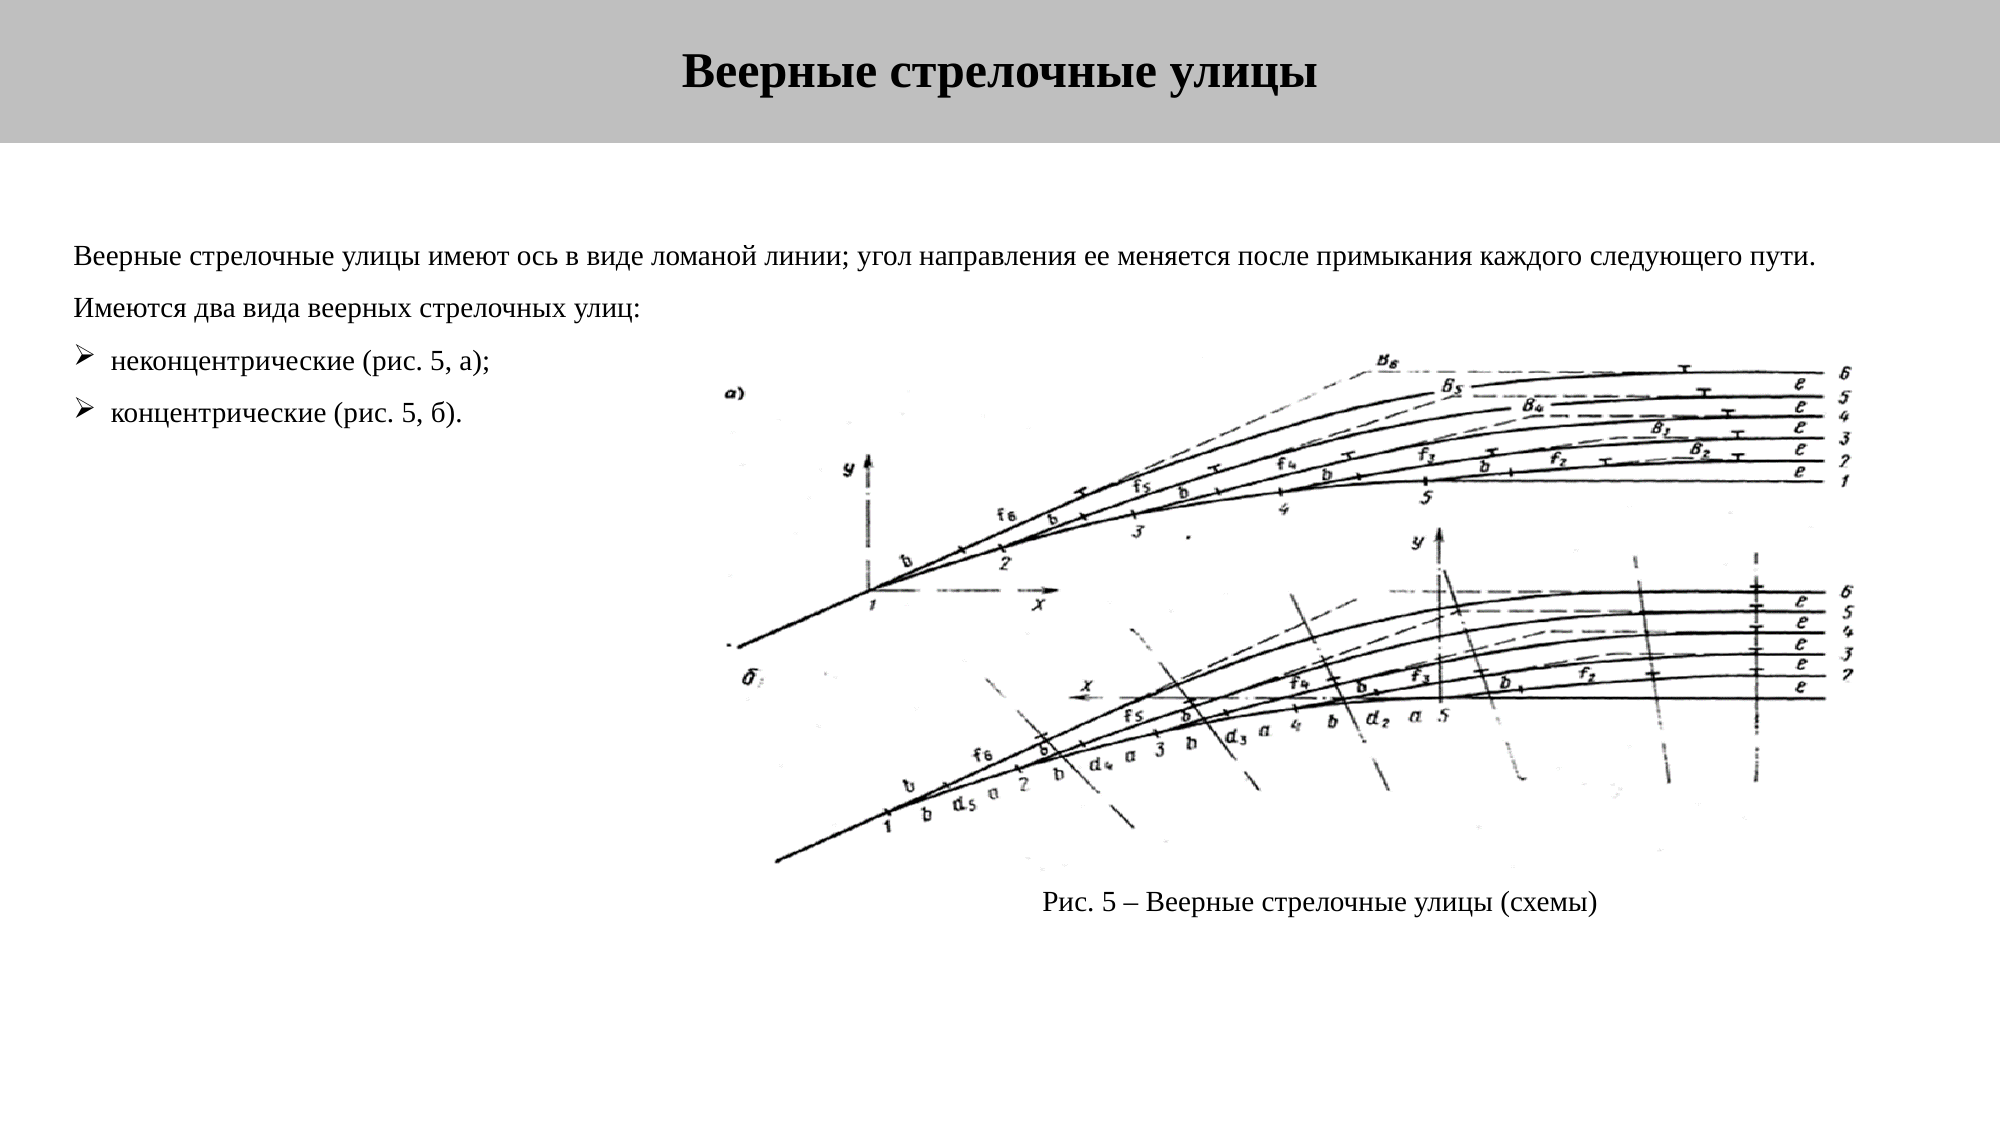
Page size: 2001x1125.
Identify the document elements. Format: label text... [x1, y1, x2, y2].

picture [718, 345, 1863, 872]
text_box Веерные стрелочные улицы [0, 0, 2000, 143]
list Веерные стрелочные улицы имеют ось в виде ломаной линии; угол направления ее меняется после примыкания каждого следующего пути. Имеются два вида веерных стрелочных улиц: неконцентрические (рис. 5, а); концентрические (рис. 5, б). Рис. 5 – Веерные стрелочные улицы (схемы) [58, 233, 1942, 1091]
